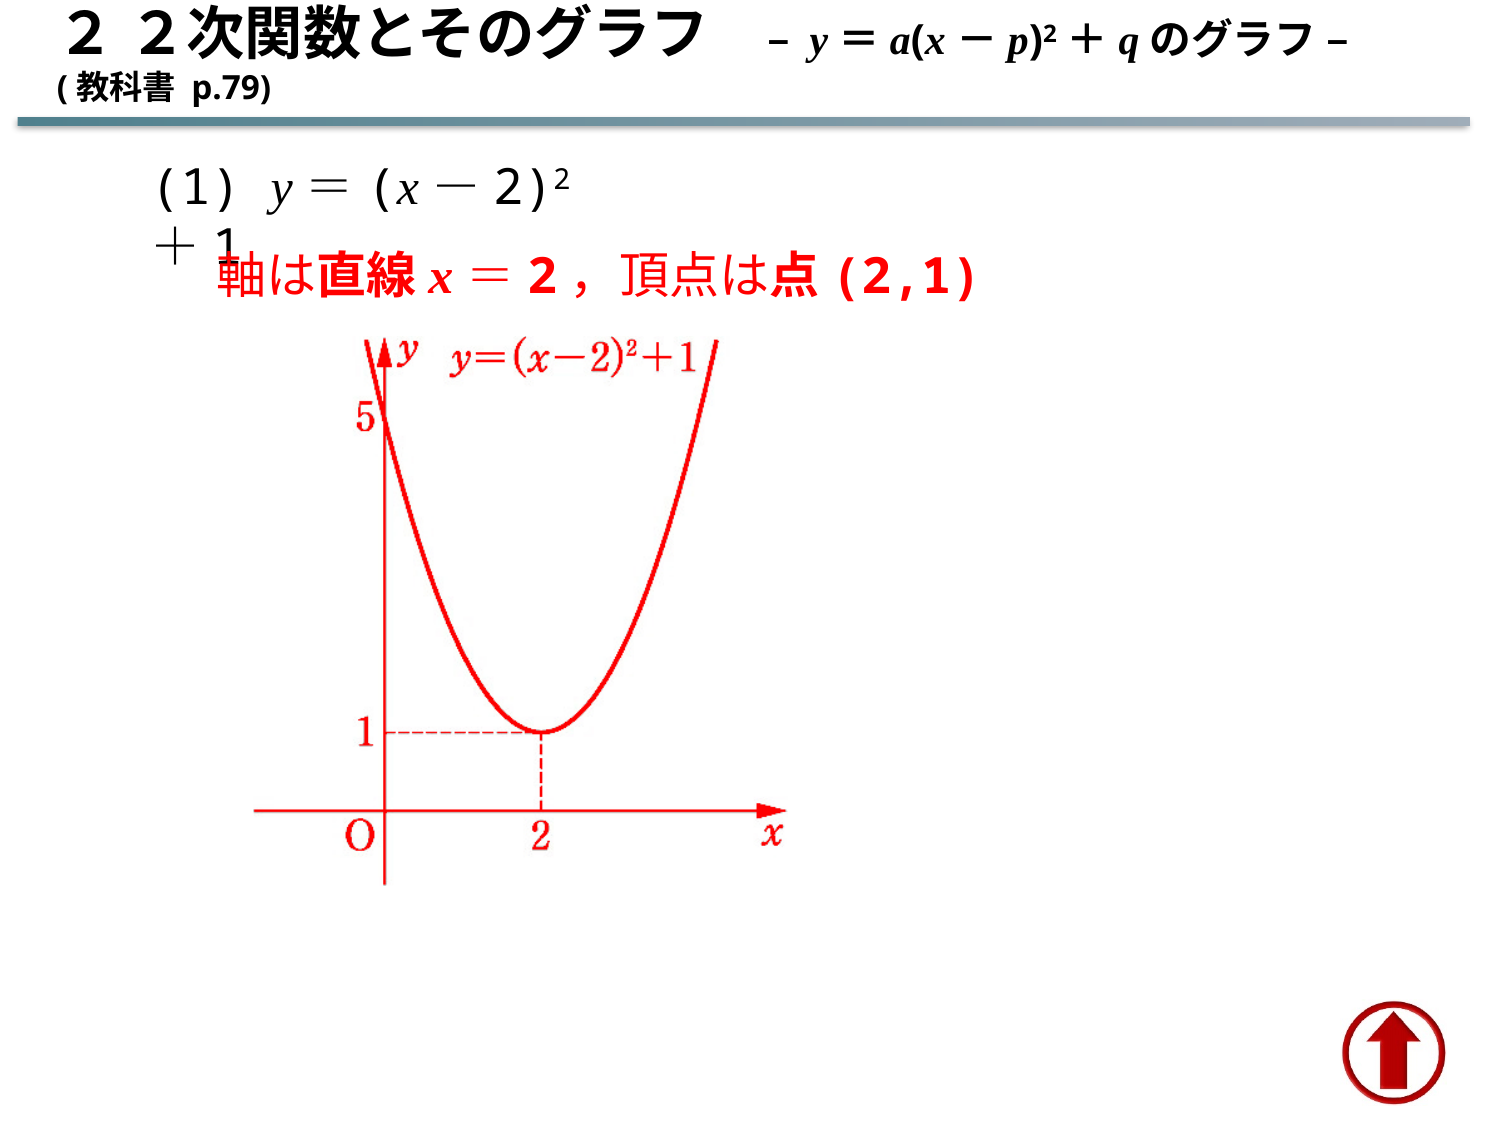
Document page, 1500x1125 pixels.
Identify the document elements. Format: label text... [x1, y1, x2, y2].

picture [1340, 999, 1447, 1107]
picture [253, 336, 788, 886]
text_box (1) y＝(x－2)2＋1 [135, 147, 640, 343]
text_box ２ ２次関数とそのグラフ – y＝a(x－p)2＋qのグラフ – (教科書 p.79) [42, 13, 1447, 114]
text_box 軸は直線x＝2，頂点は点(2,1) [201, 236, 997, 311]
